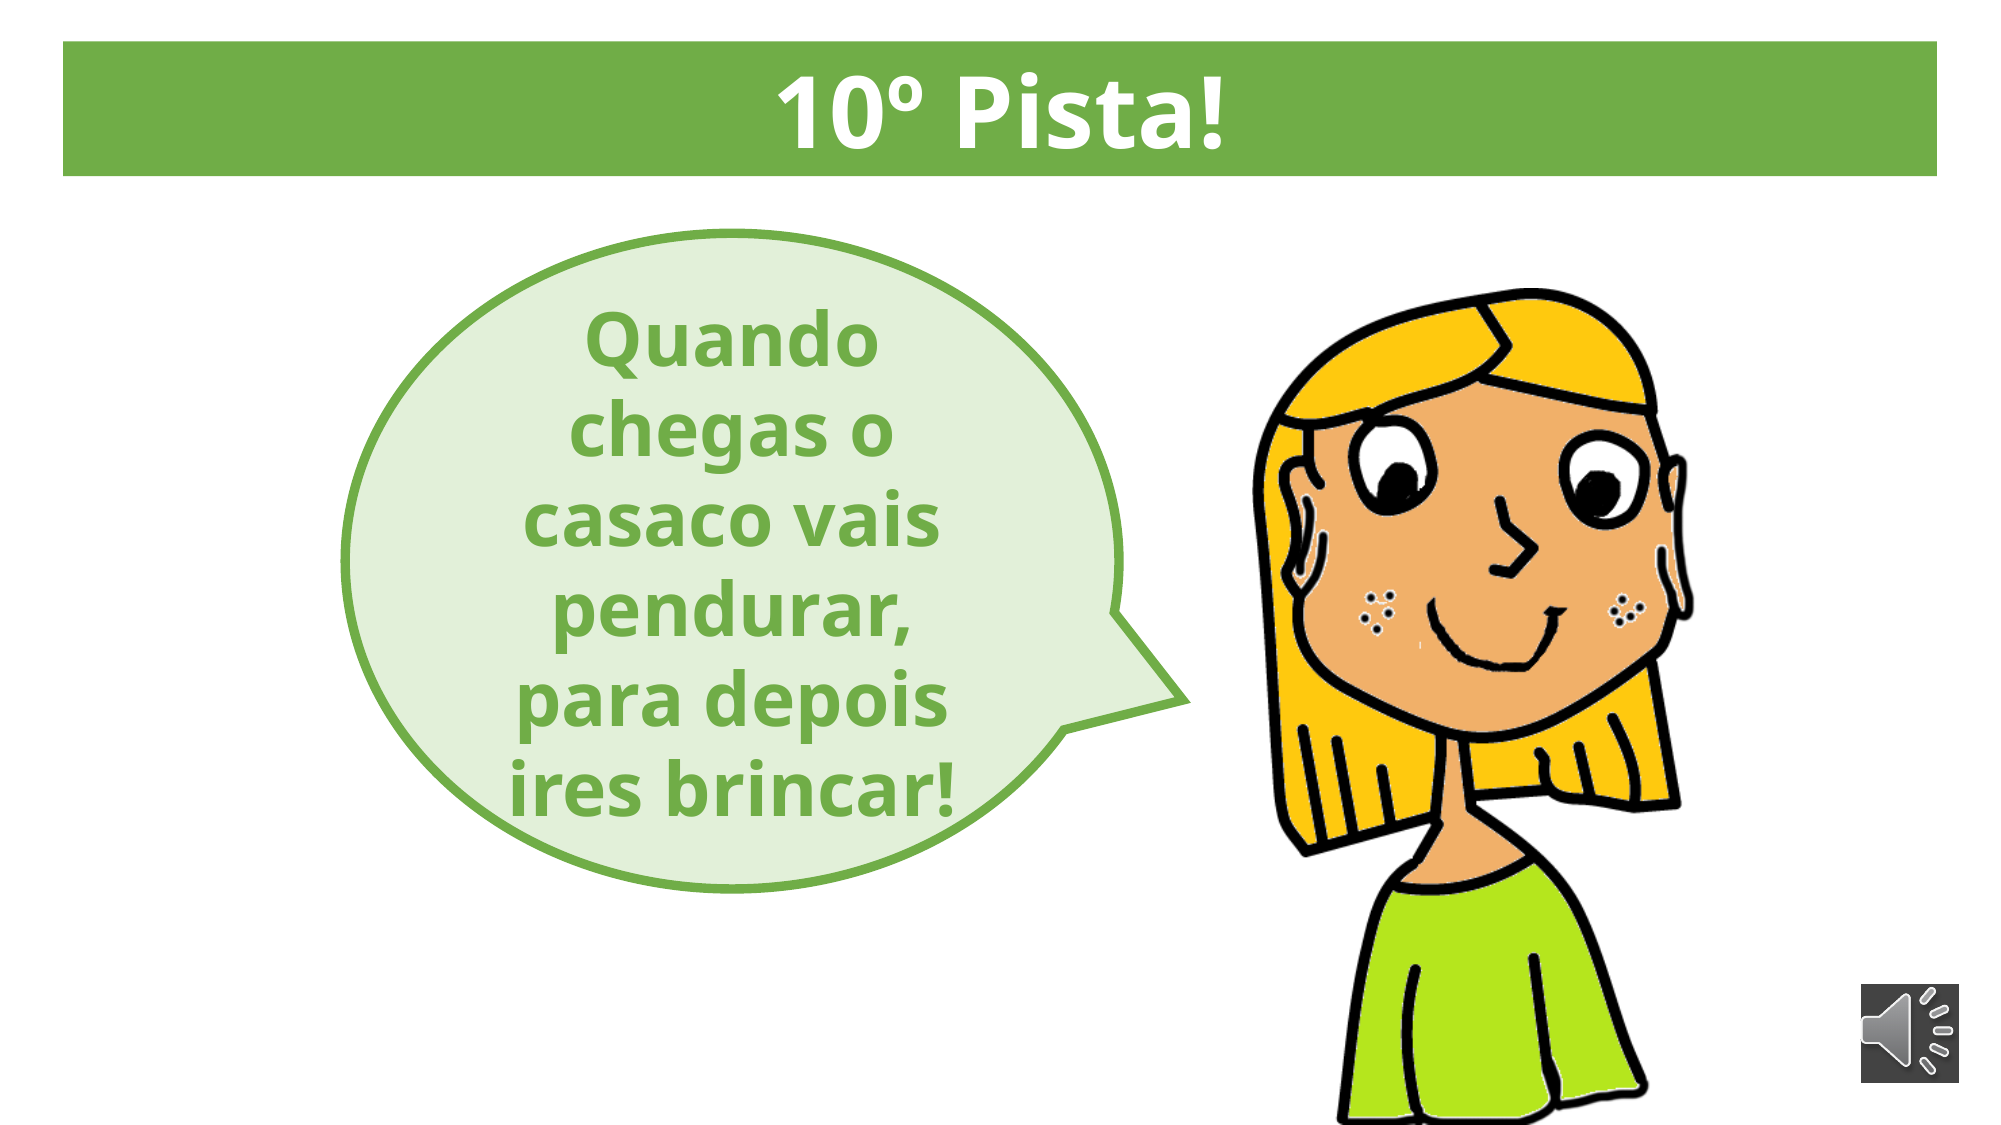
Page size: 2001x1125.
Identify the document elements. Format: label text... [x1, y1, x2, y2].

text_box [1859, 983, 1960, 1084]
picture [1252, 288, 1701, 1125]
text_box Quando chegas o casaco vais pendurar, para depois ires brincar! [344, 232, 1185, 890]
text_box 10º Pista! [63, 41, 1937, 177]
